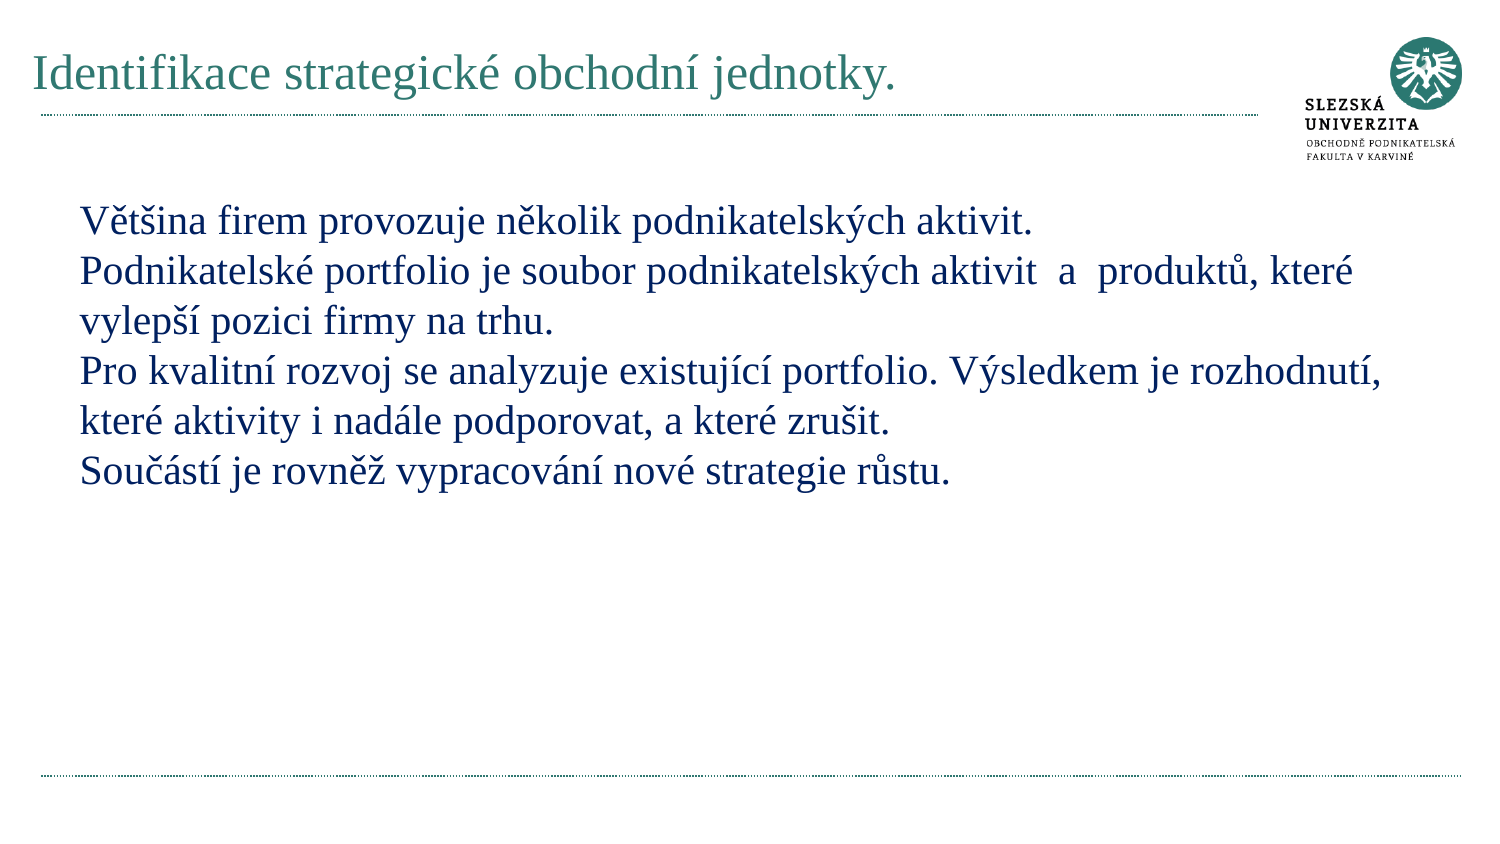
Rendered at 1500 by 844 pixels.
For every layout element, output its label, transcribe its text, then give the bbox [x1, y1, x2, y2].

list Většina firem provozuje několik podnikatelských aktivit. Podnikatelské portfolio je soubor podnikatelských aktivit a produktů, které vylepší pozici firmy na trhu. Pro kvalitní rozvoj se analyzuje existující portfolio. Výsledkem je rozhodnutí, které aktivity i nadále podporovat, a které zrušit. Součástí je rovněž vypracování nové strategie růstu. [64, 185, 1424, 682]
title Identifikace strategické obchodní jednotky. [17, 32, 1353, 116]
picture [1305, 37, 1462, 160]
